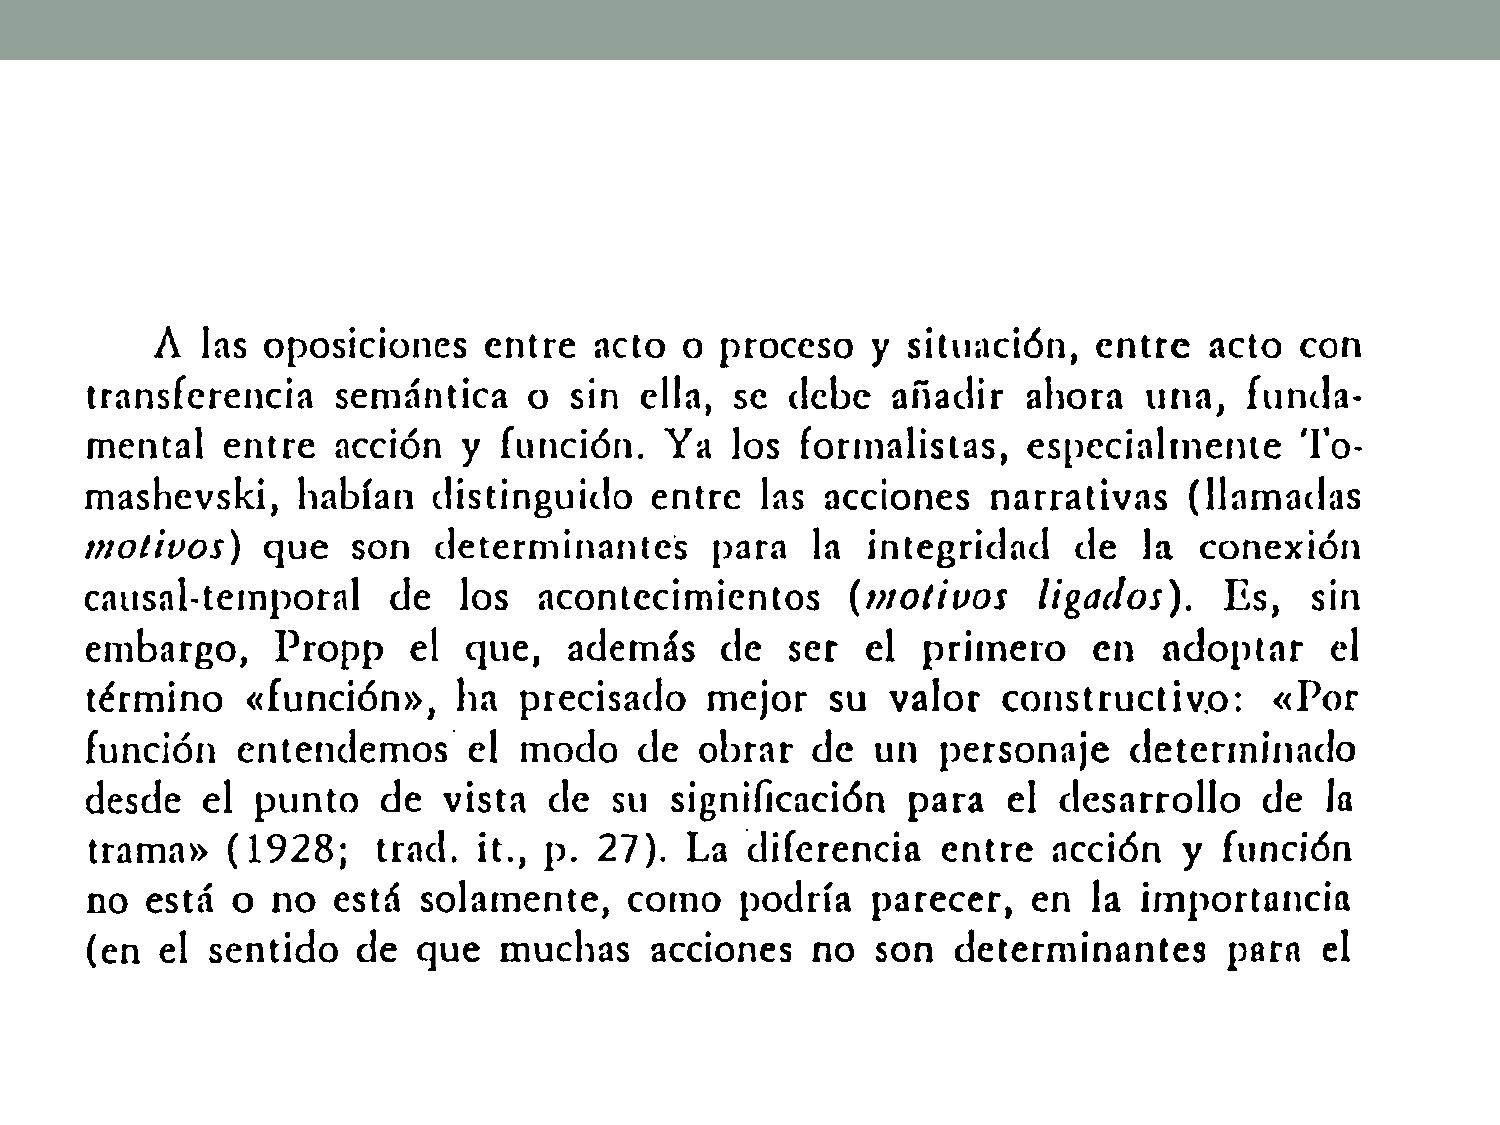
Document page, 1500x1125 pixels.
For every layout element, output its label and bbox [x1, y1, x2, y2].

list [74, 325, 1426, 1000]
